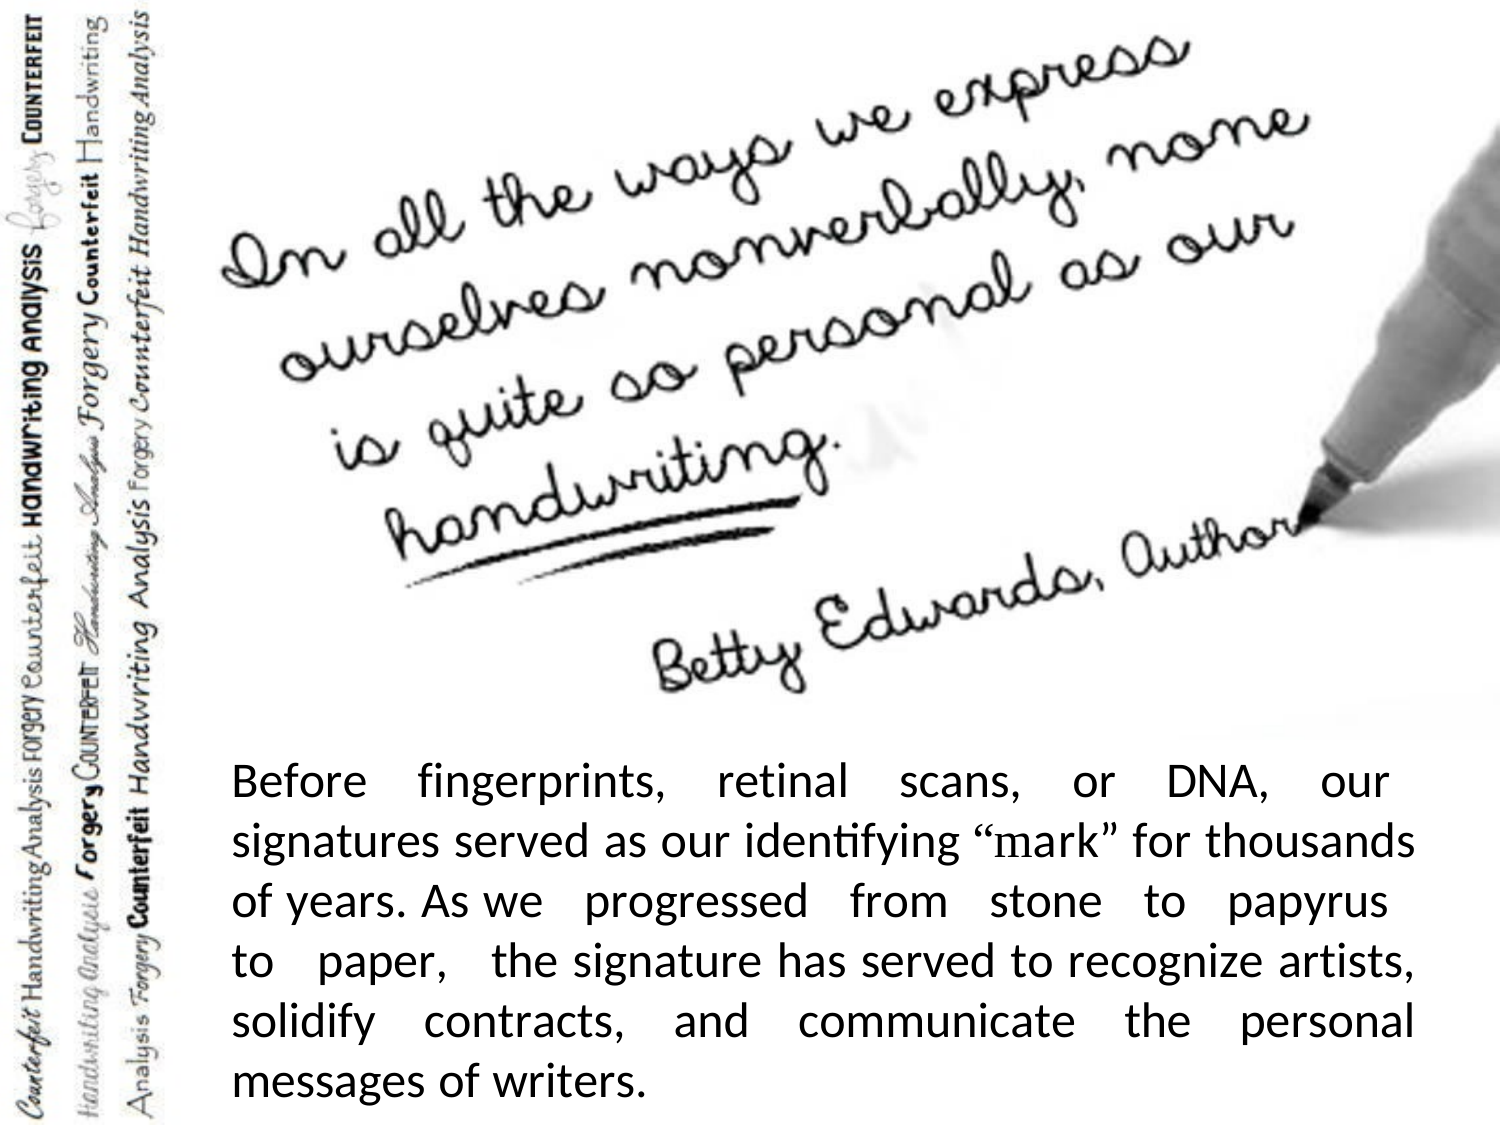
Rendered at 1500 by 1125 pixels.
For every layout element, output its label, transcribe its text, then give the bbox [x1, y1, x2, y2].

picture [0, 0, 1500, 1125]
text_box [195, 3, 1500, 740]
text_box Before fingerprints, retinal scans, or DNA, our signatures served as our identifying “mark” for thousands of years. As we progressed from stone to papyrus to paper, the signature has served to recognize artists, solidify contracts, and communicate the personal messages of writers. [201, 739, 1444, 1115]
